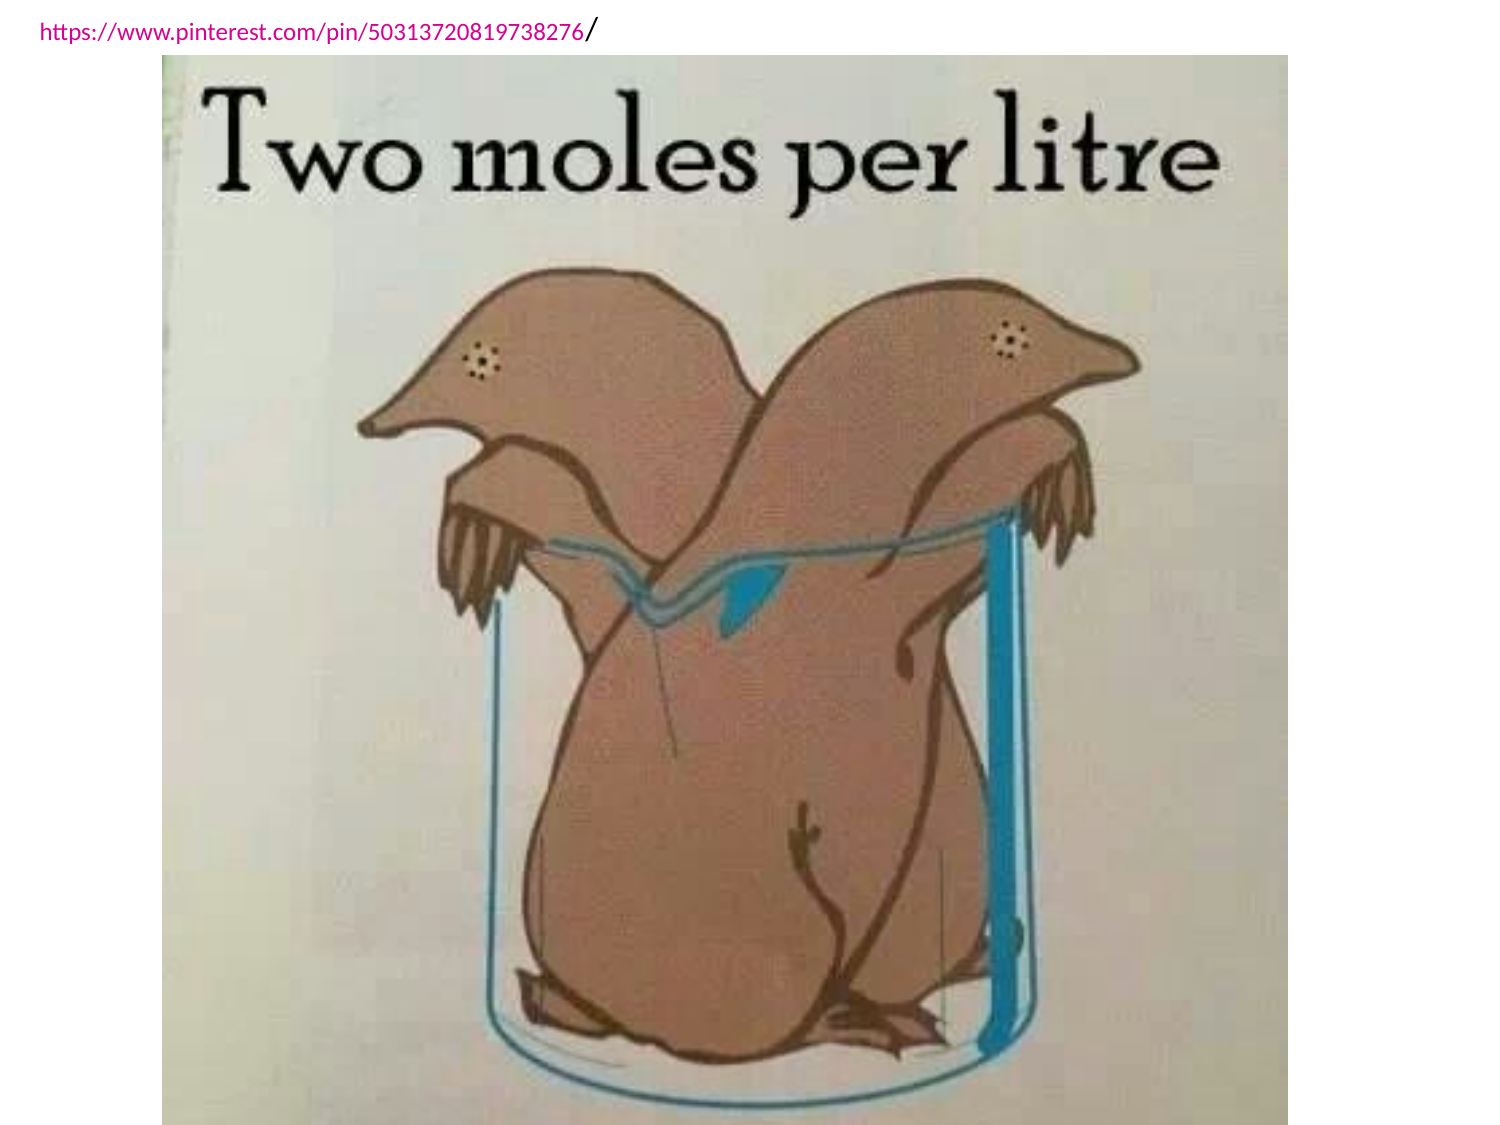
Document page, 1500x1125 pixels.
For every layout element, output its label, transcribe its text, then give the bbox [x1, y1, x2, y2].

picture [162, 55, 1288, 1125]
text_box https://www.pinterest.com/pin/50313720819738276/ [24, 0, 775, 55]
